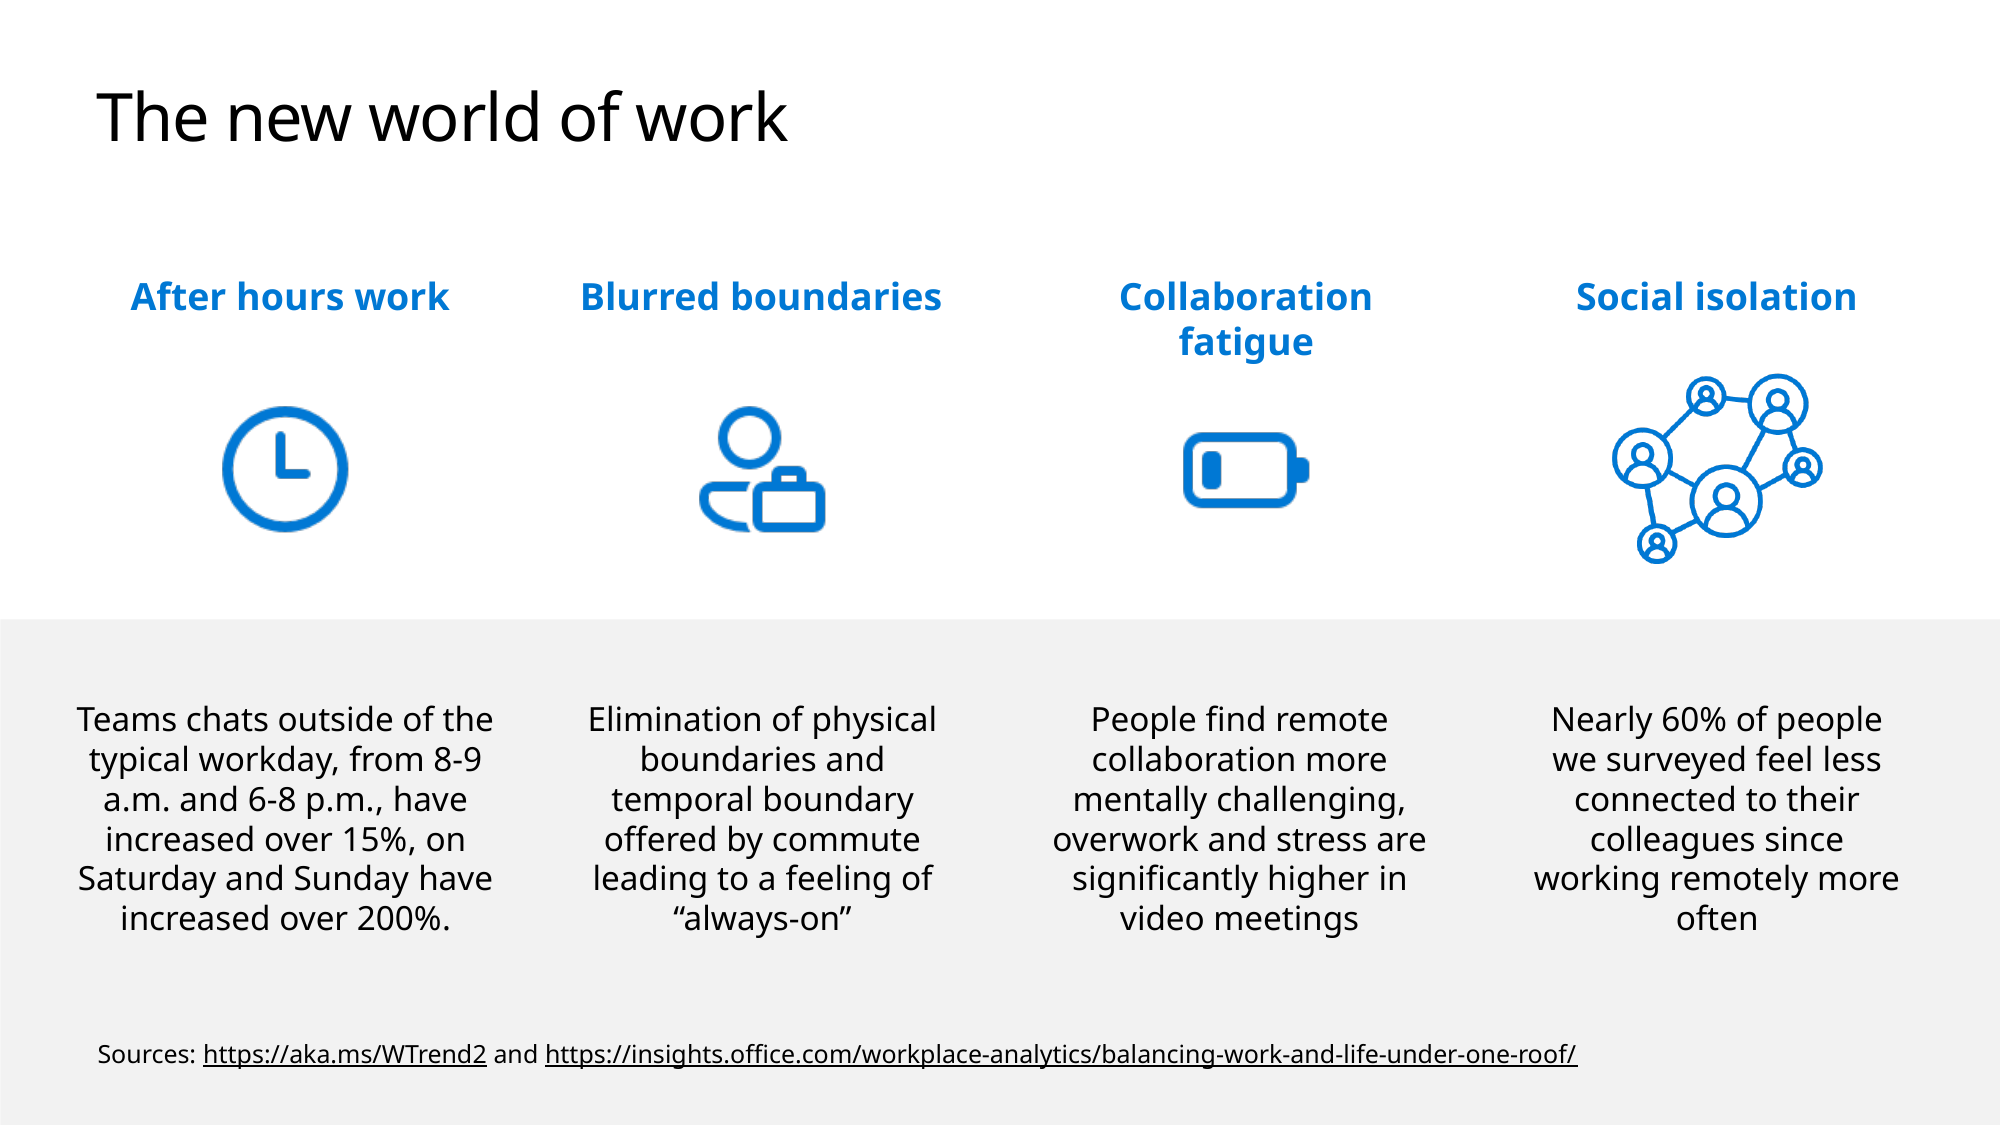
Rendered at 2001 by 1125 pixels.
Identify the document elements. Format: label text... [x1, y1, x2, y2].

text_box People find remote collaboration more mentally challenging, overwork and stress are significantly higher in video meetings [1052, 697, 1428, 938]
title The new world of work [96, 75, 1904, 156]
text_box Blurred boundaries [575, 273, 948, 319]
text_box Sources: https://aka.ms/WTrend2 and https://insights.office.com/workplace-analytics/balancing-work-and-life-under-one-roof/ [82, 1031, 1888, 1080]
text_box [0, 619, 2000, 1125]
picture [210, 394, 361, 545]
text_box Elimination of physical boundaries and temporal boundary offered by commute leading to a feeling of “always-on” [575, 697, 951, 938]
picture [687, 394, 838, 545]
text_box Social isolation [1517, 273, 1917, 319]
picture [1599, 351, 1835, 587]
text_box Nearly 60% of people we surveyed feel less connected to their colleagues since working remotely more often [1529, 697, 1905, 938]
text_box Collaboration fatigue [1052, 273, 1441, 364]
text_box After hours work [102, 273, 478, 319]
picture [1170, 395, 1322, 547]
text_box Teams chats outside of the typical workday, from 8-9 a.m. and 6-8 p.m., have increased over 15%, on Saturday and Sunday have increased over 200%. [71, 697, 500, 938]
